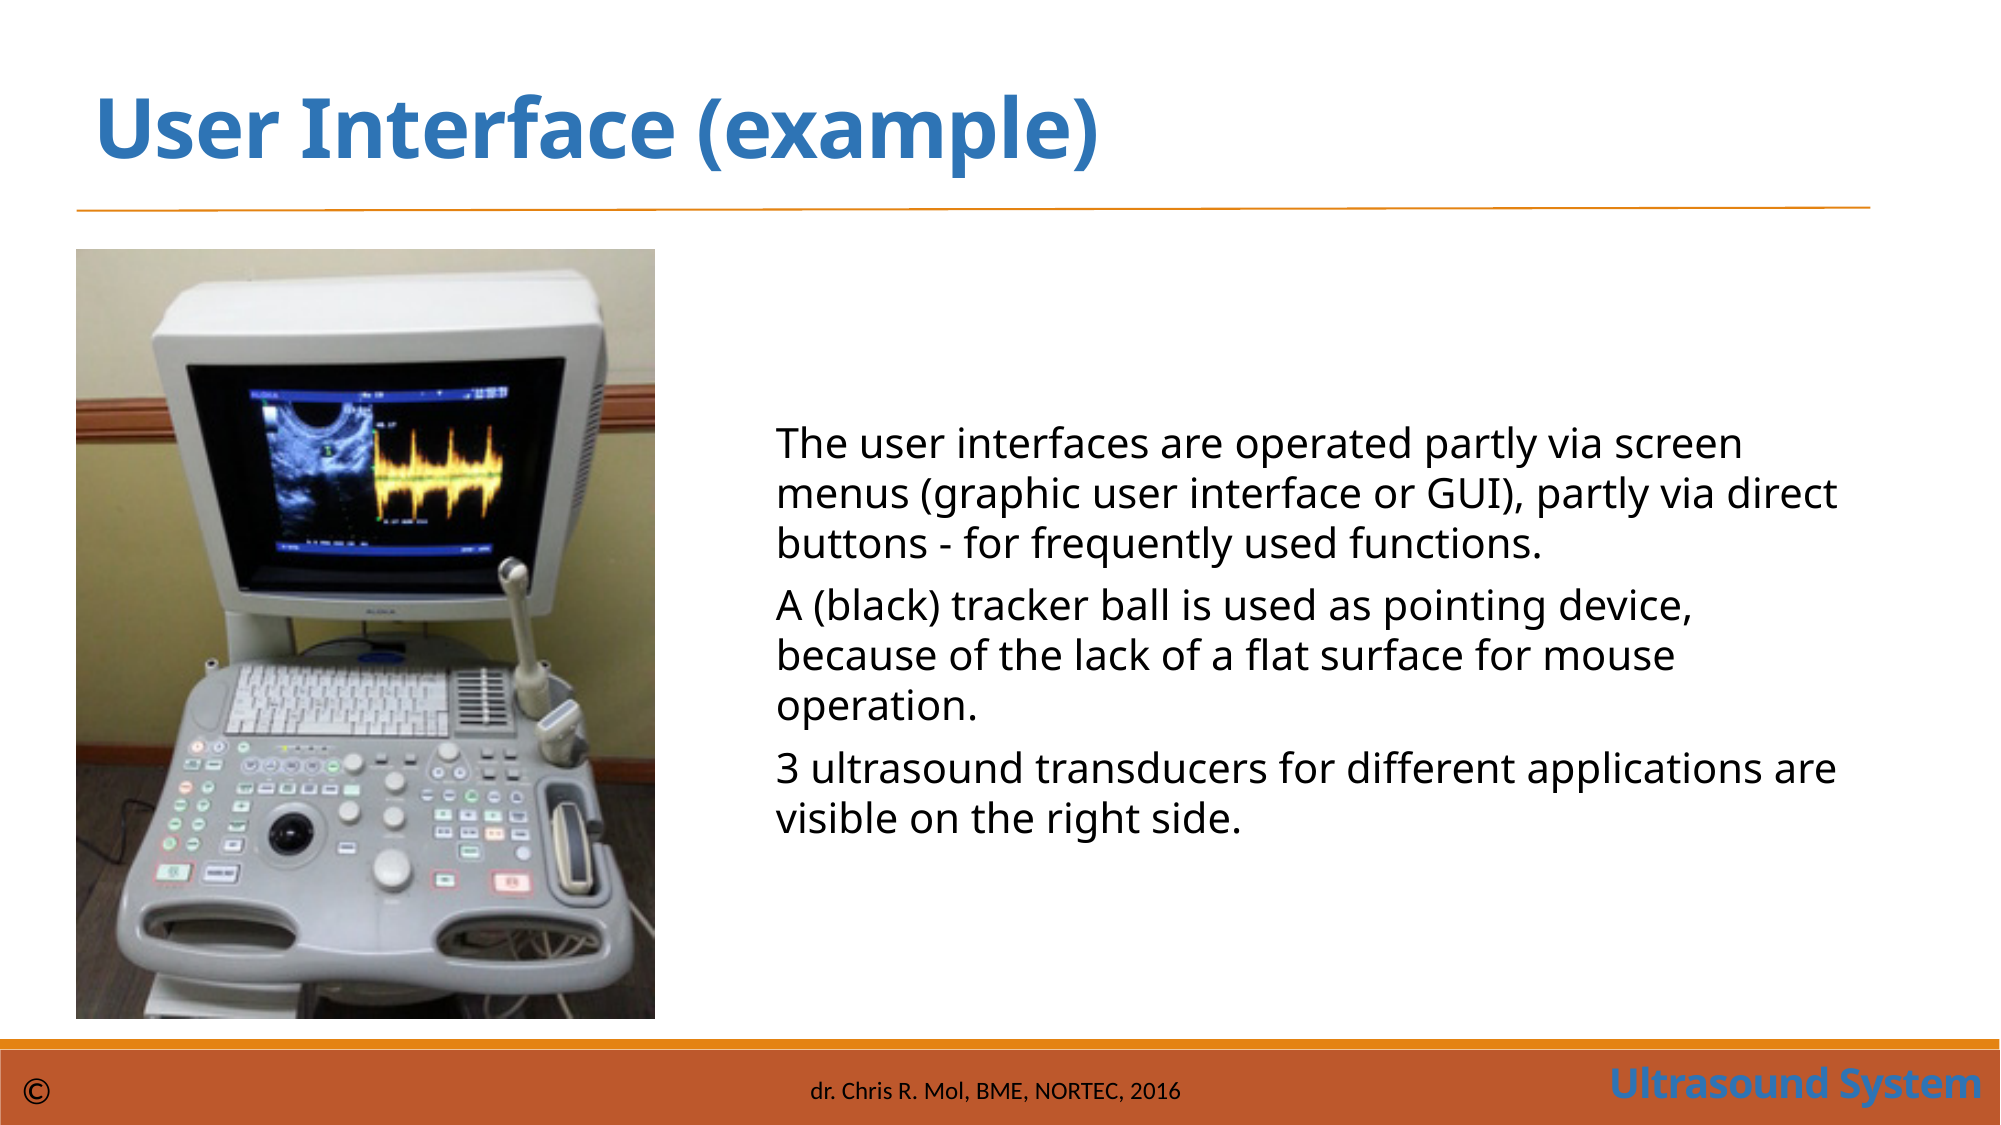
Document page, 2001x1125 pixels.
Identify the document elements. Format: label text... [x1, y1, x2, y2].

picture [76, 248, 656, 1020]
text_box The user interfaces are operated partly via screen menus (graphic user interface or GUI), partly via direct buttons - for frequently used functions. A (black) tracker ball is used as pointing device, because of the lack of a flat surface for mouse operation. 3 ultrasound transducers for different applications are visible on the right side. [761, 408, 1871, 849]
title User Interface (example) [78, 72, 1570, 183]
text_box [76, 207, 1871, 212]
text_box Ultrasound System [1354, 1056, 1999, 1115]
text_box © [6, 1059, 68, 1120]
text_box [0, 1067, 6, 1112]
text_box dr. Chris R. Mol, BME, NORTEC, 2016 [68, 1067, 1354, 1112]
